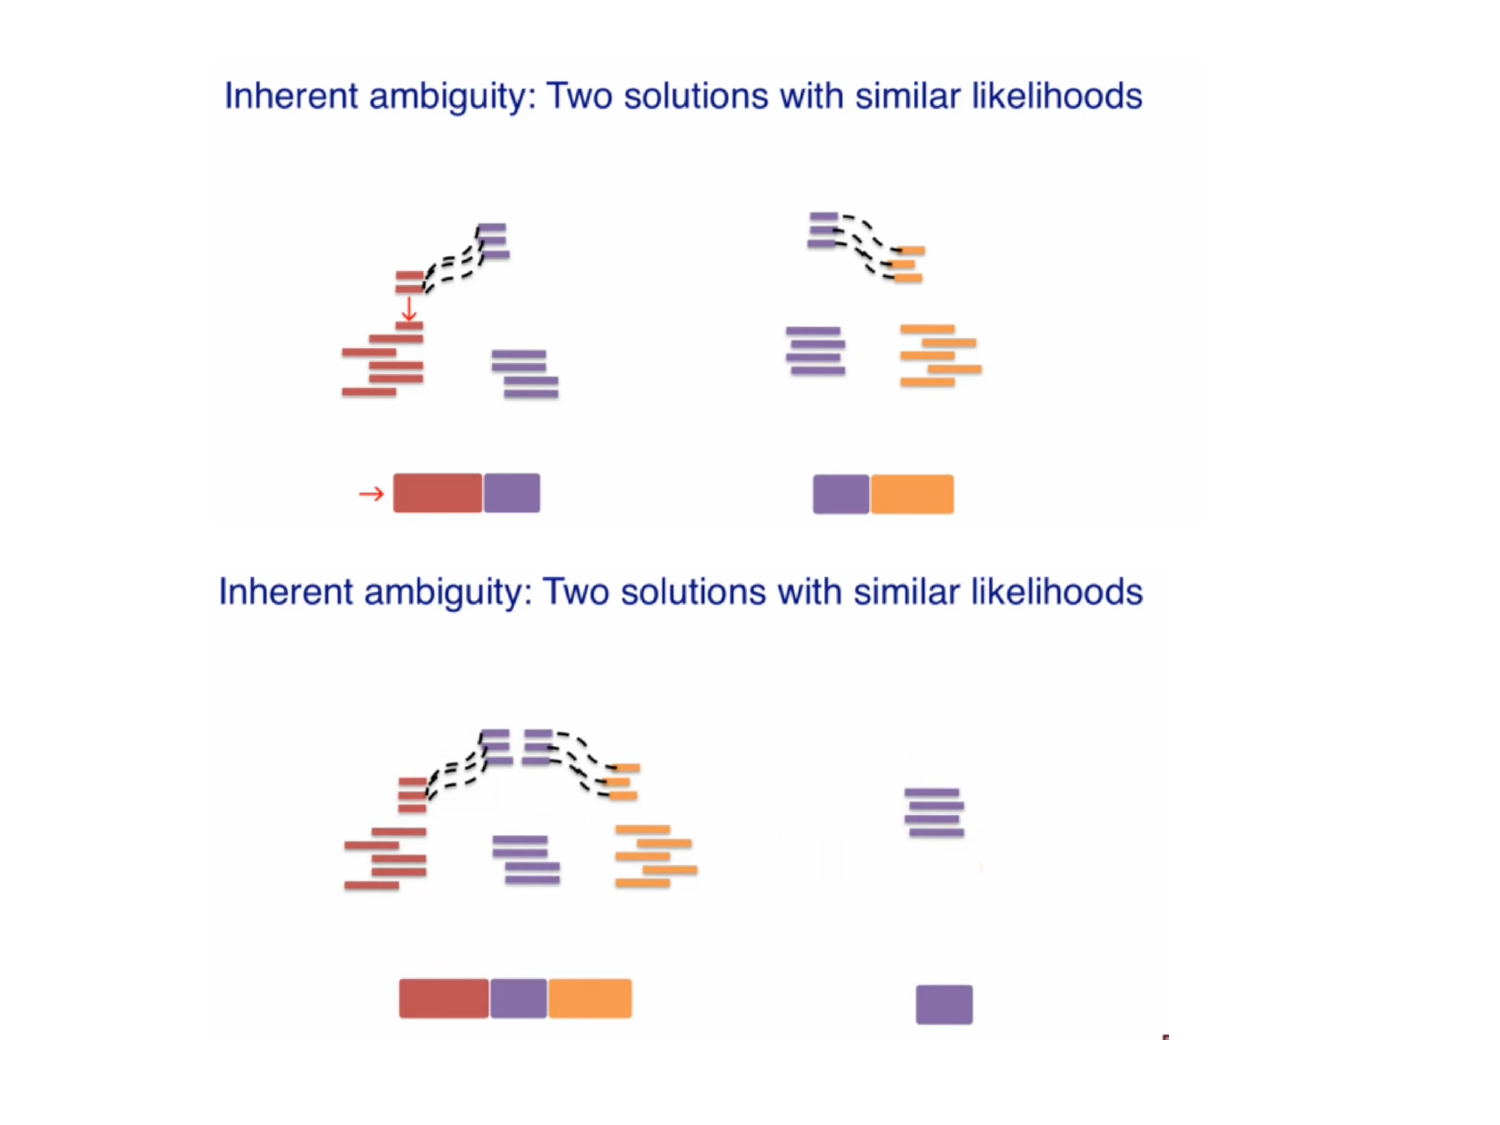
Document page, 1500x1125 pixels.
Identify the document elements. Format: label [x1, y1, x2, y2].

picture [212, 574, 1170, 1040]
picture [212, 62, 1203, 524]
